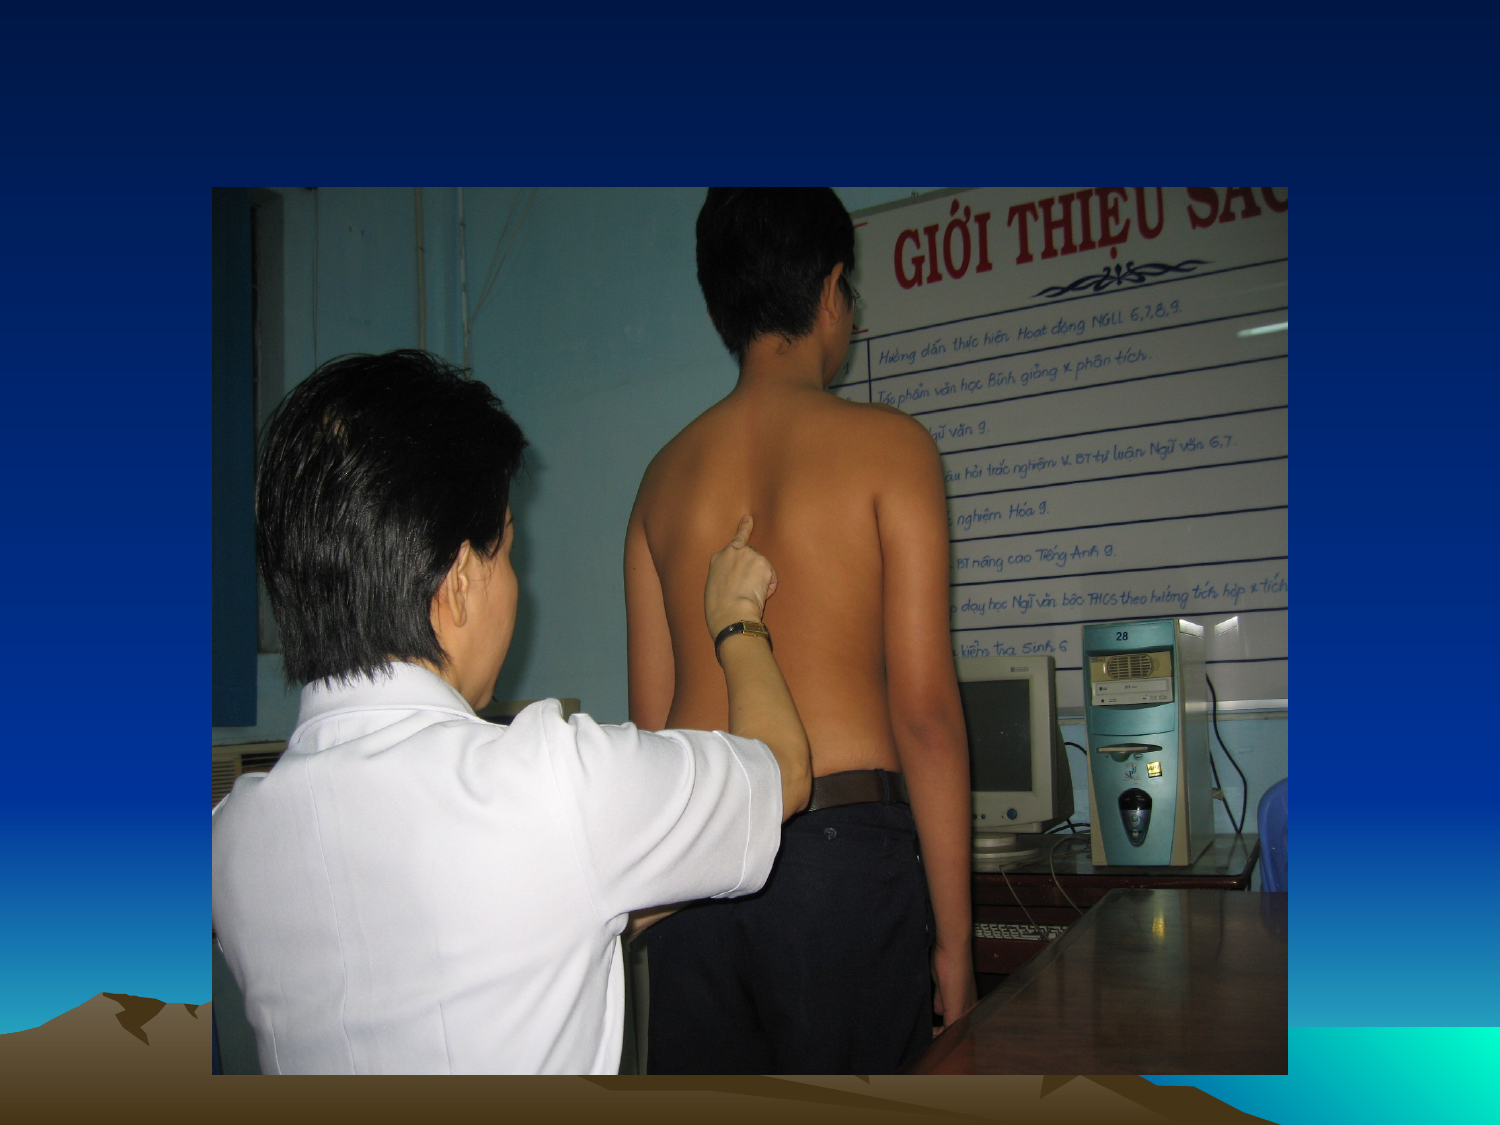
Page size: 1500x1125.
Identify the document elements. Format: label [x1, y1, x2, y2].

text_box [212, 187, 1288, 1076]
